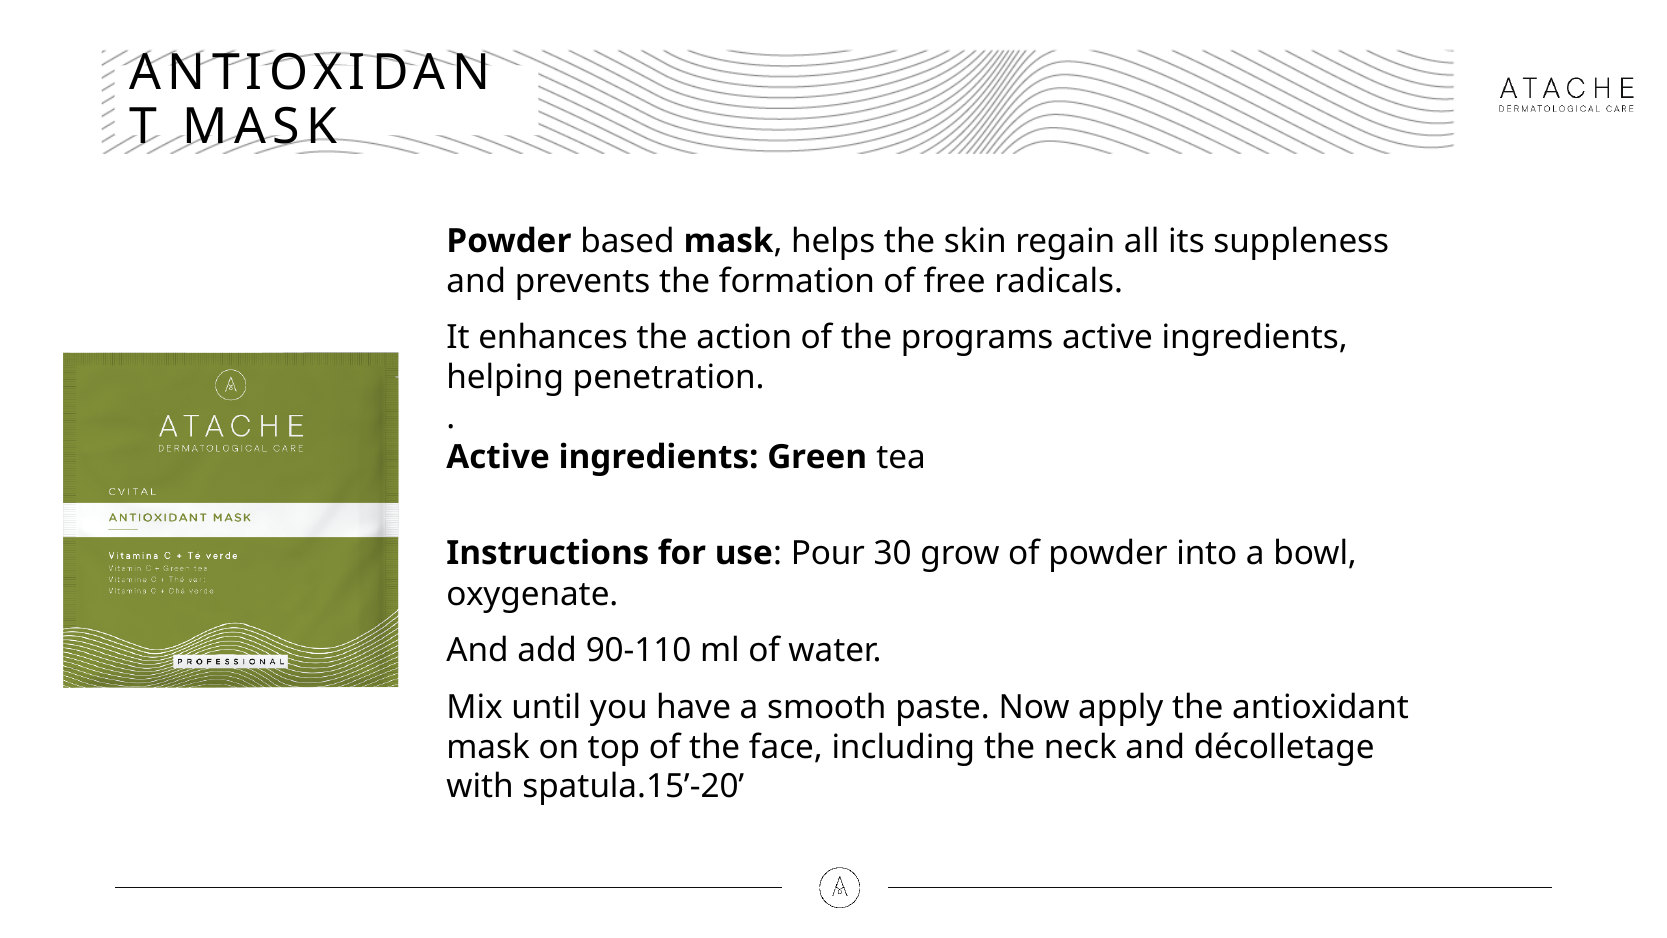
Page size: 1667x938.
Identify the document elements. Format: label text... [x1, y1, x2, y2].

text_box Powder based mask, helps the skin regain all its suppleness and prevents the formation of free radicals. It enhances the action of the programs active ingredients, helping penetration. . Active ingredients: Green tea Instructions for use: Pour 30 grow of powder into a bowl, oxygenate. And add 90-110 ml of water. Mix until you have a smooth paste. Now apply the antioxidant mask on top of the face, including the neck and décolletage with spatula.15’-20’ [431, 211, 1448, 887]
picture [53, 344, 408, 695]
title ANTIOXIDANT MASK [114, 65, 539, 136]
picture [815, 887, 864, 912]
picture [72, 18, 1667, 177]
